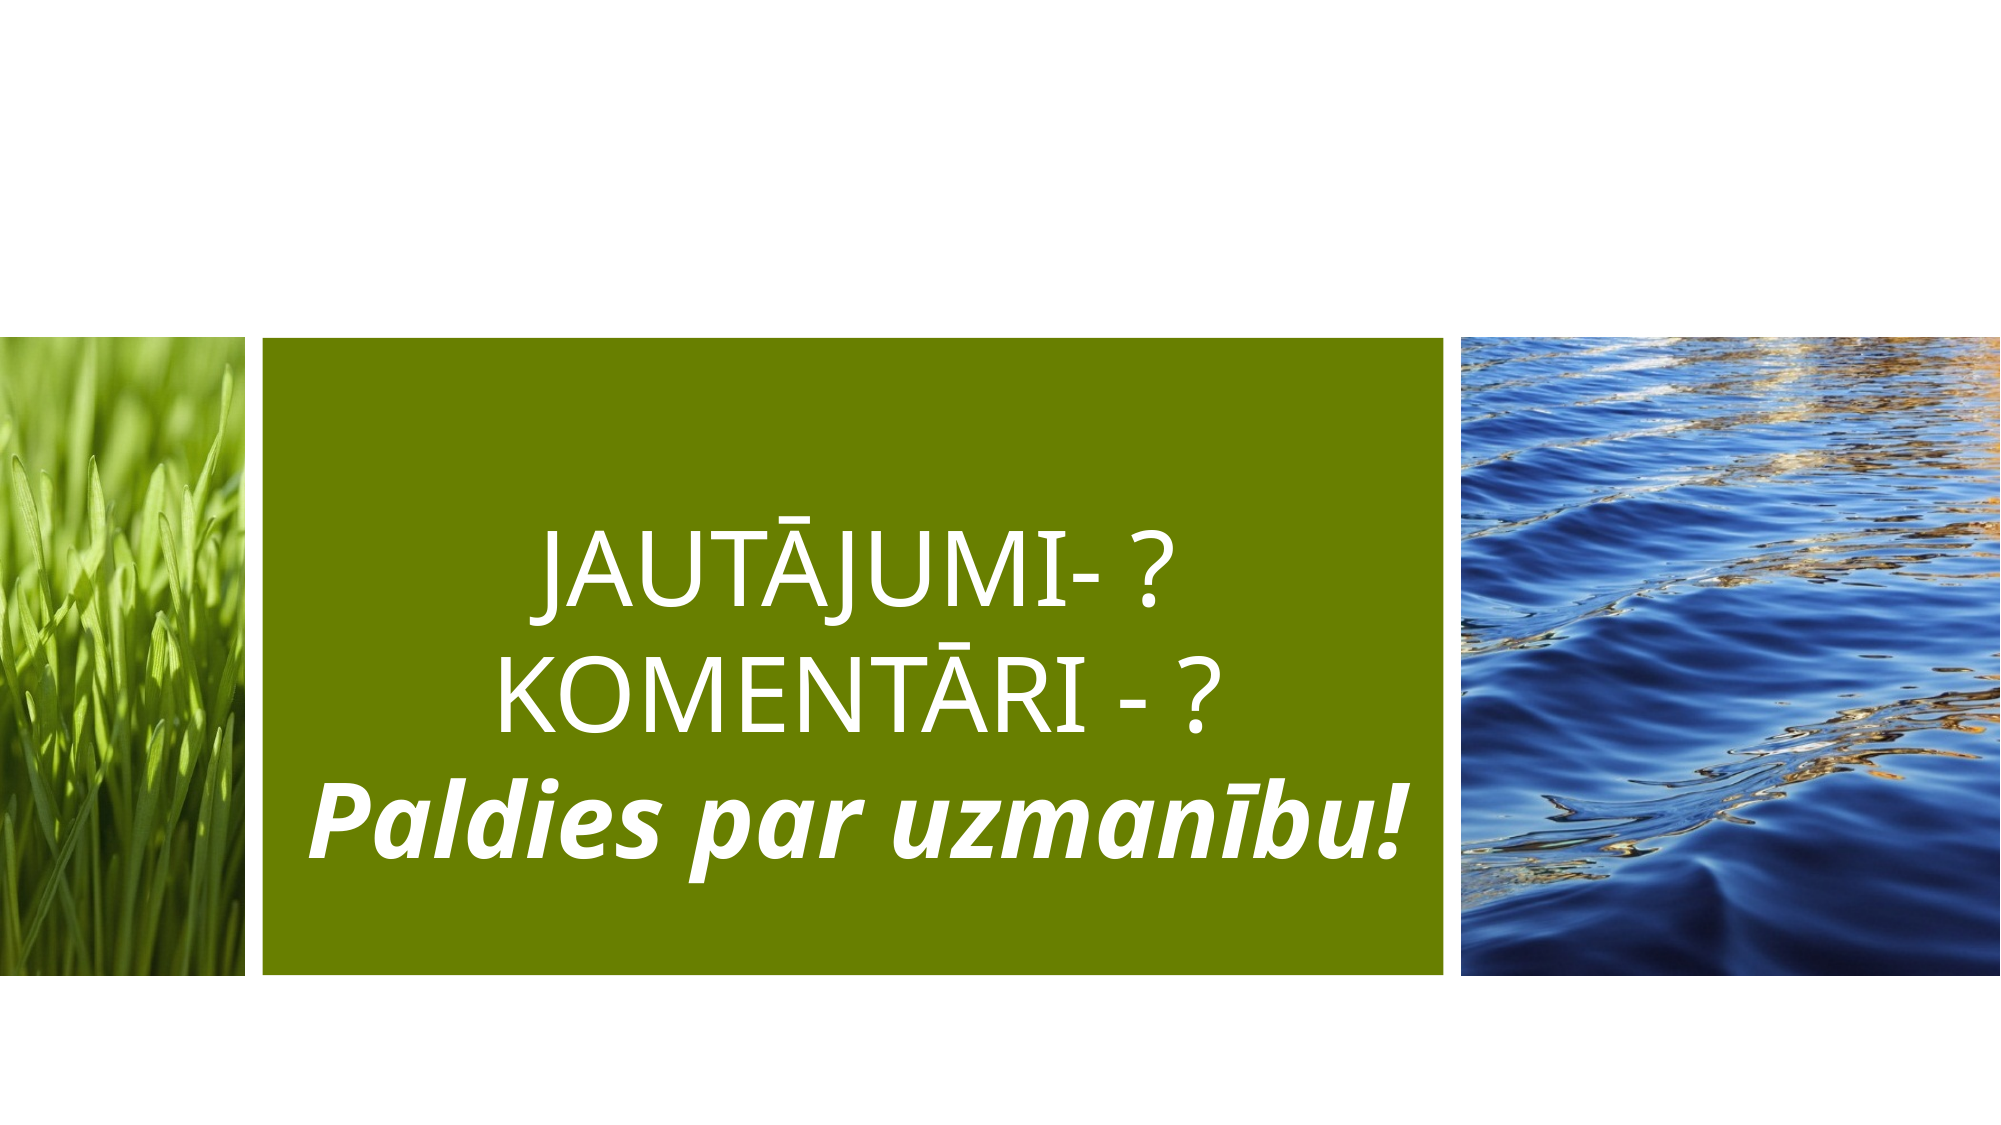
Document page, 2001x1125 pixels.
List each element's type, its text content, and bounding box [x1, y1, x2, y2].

picture [1461, 337, 2000, 976]
picture [0, 337, 245, 976]
title JAUTĀJUMI- ? KOMENTĀRI - ? Paldies par uzmanību! [287, 371, 1428, 888]
